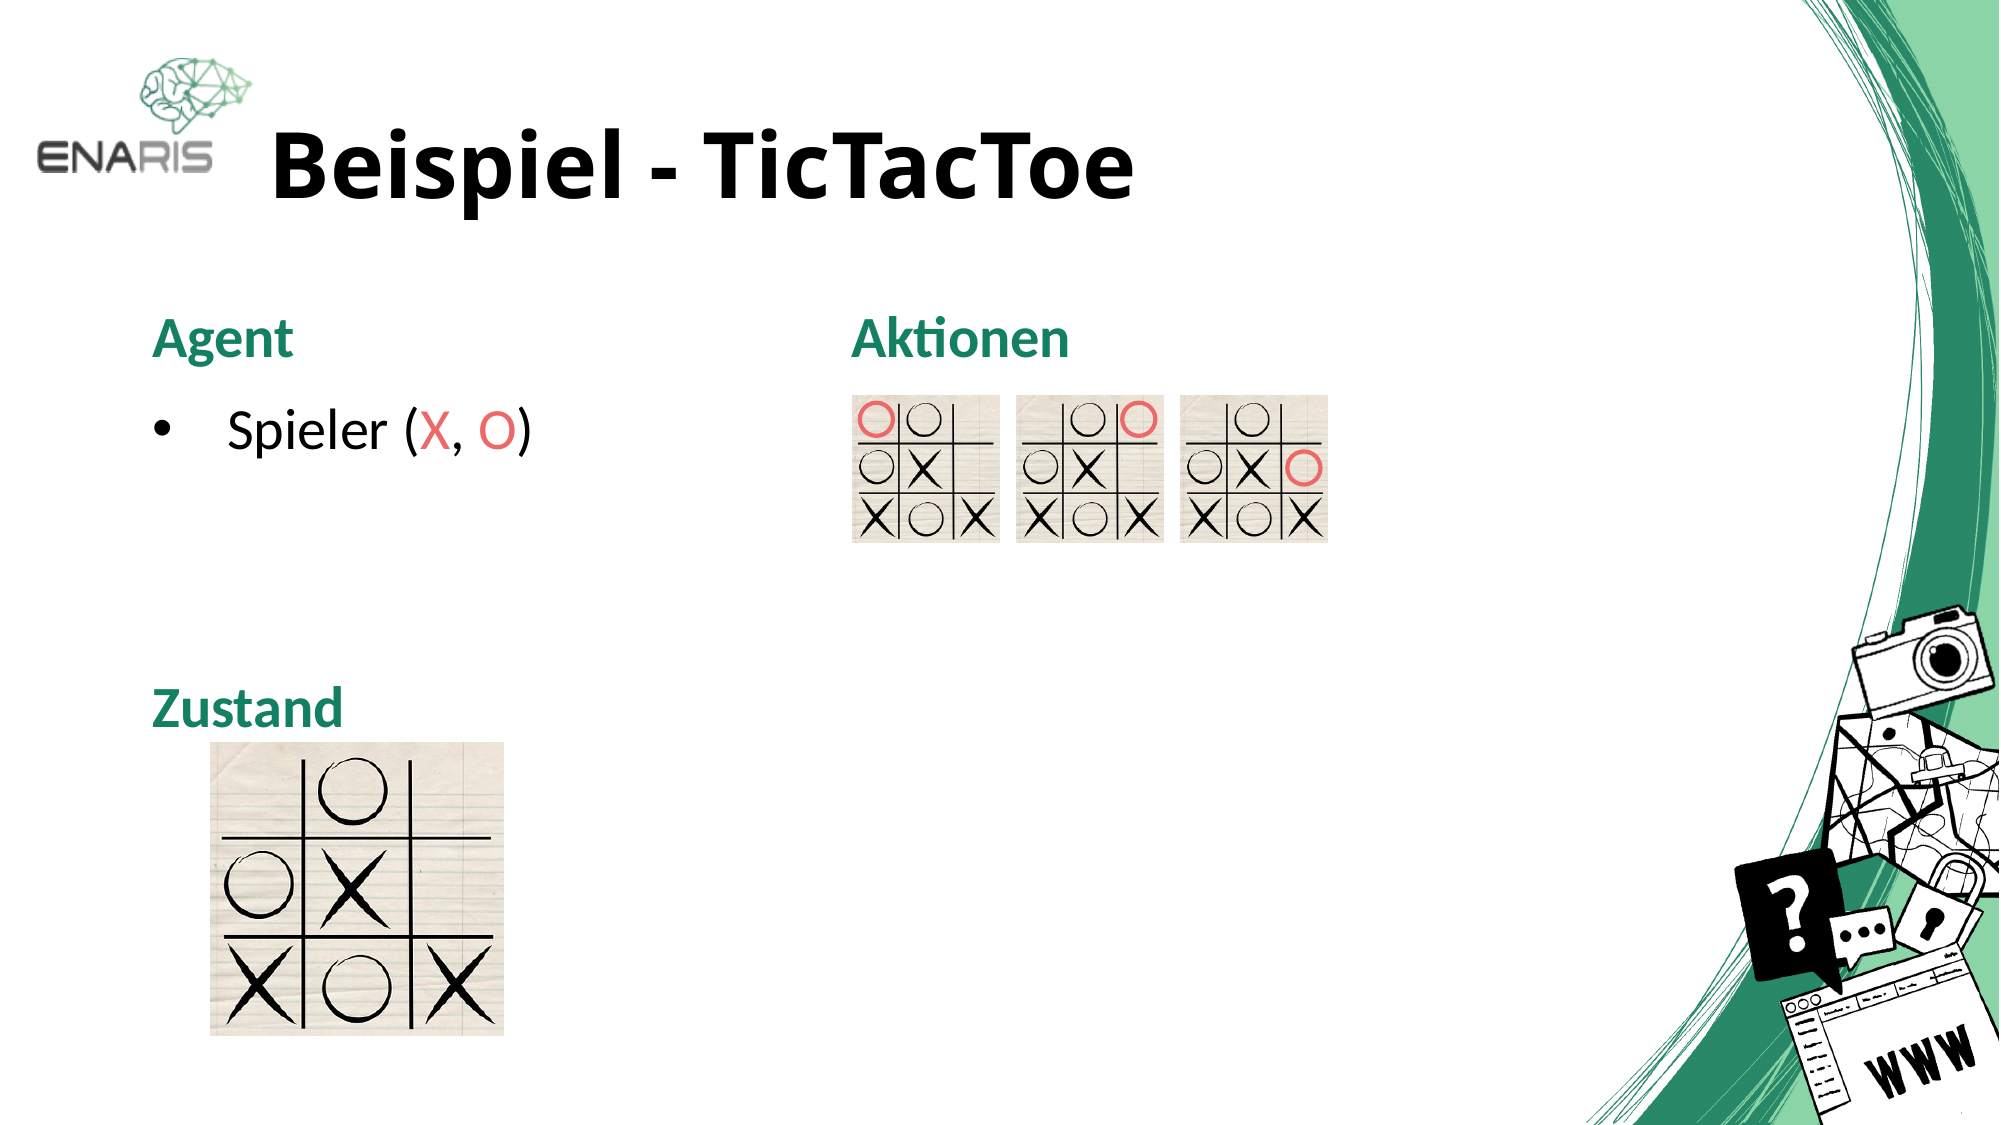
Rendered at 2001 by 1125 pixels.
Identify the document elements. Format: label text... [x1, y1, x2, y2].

text_box Beispiel - TicTacToe [253, 59, 1863, 278]
picture [210, 0, 1999, 1125]
text_box Agent Spieler (X, O) Zustand [137, 299, 702, 1014]
picture [37, 58, 254, 173]
text_box Aktionen [836, 299, 1401, 1014]
